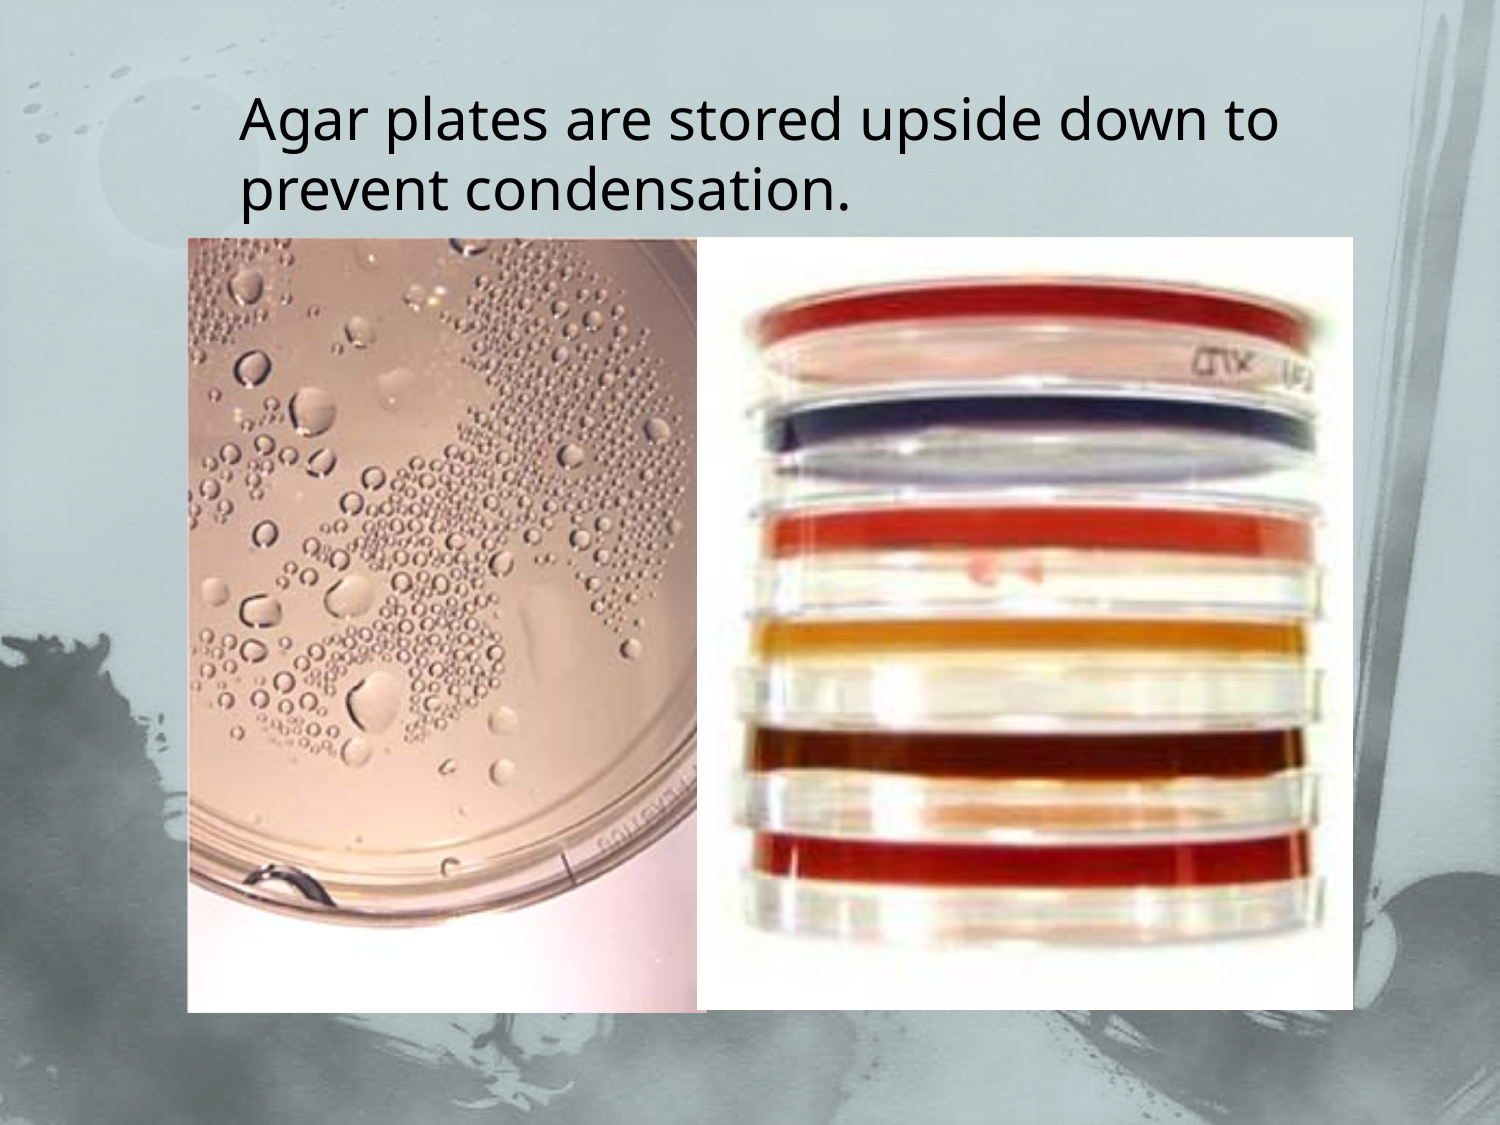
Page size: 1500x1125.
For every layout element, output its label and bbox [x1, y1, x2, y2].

text_box [187, 74, 1353, 1013]
